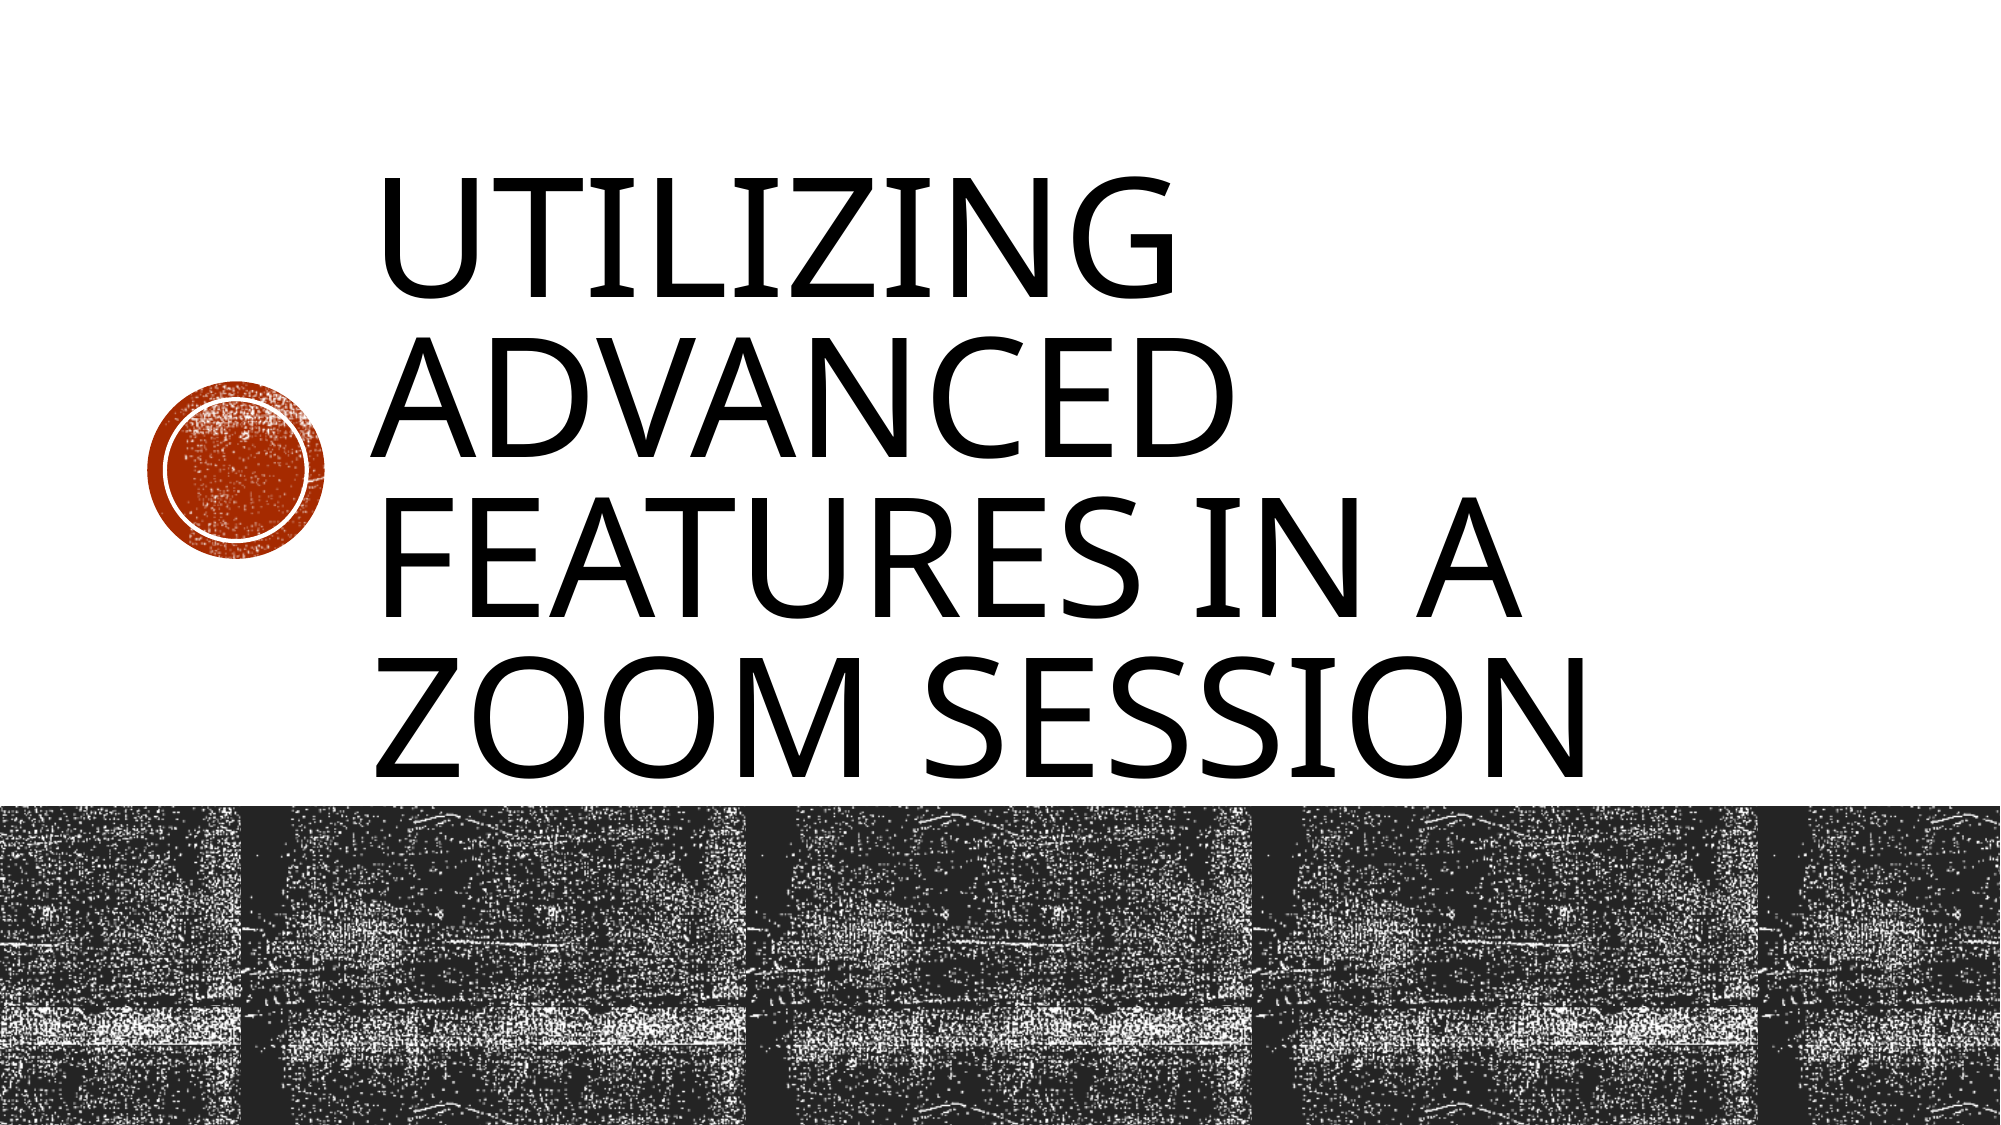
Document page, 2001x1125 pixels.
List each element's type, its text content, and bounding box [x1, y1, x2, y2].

title Utilizing advanced features in a zoom session [355, 201, 1878, 779]
